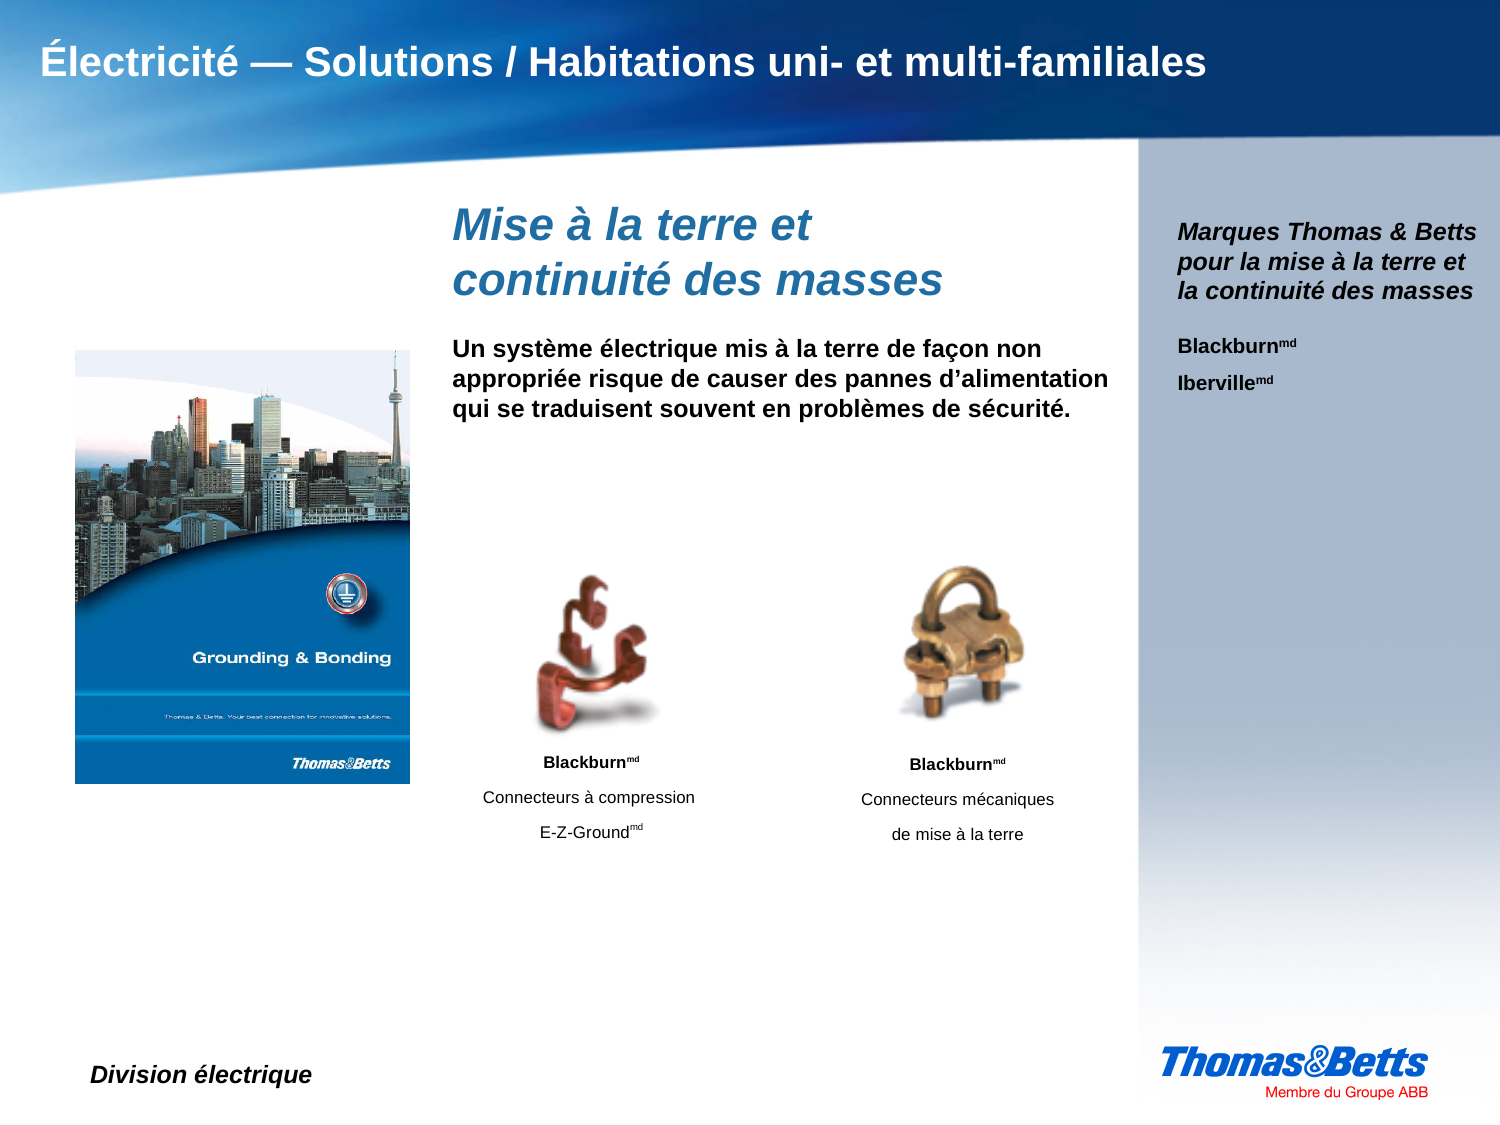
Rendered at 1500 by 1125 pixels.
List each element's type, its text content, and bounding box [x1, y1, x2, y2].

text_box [74, 349, 410, 784]
picture [0, 0, 1500, 1125]
text_box Blackburnmd Connecteurs à compression E-Z-Groundmd [432, 740, 751, 861]
text_box Blackburnmd Connecteurs mécaniques de mise à la terre [750, 742, 1166, 863]
list Blackburnmd Ibervillemd [1162, 324, 1482, 1000]
list Marques Thomas & Betts pour la mise à la terre et la continuité des masses [1162, 162, 1500, 313]
title Mise à la terre et continuité des masses [437, 162, 1138, 313]
list Un système électrique mis à la terre de façon non appropriée risque de causer des pannes d’alimentation qui se traduisent souvent en problèmes de sécurité. [437, 324, 1138, 525]
